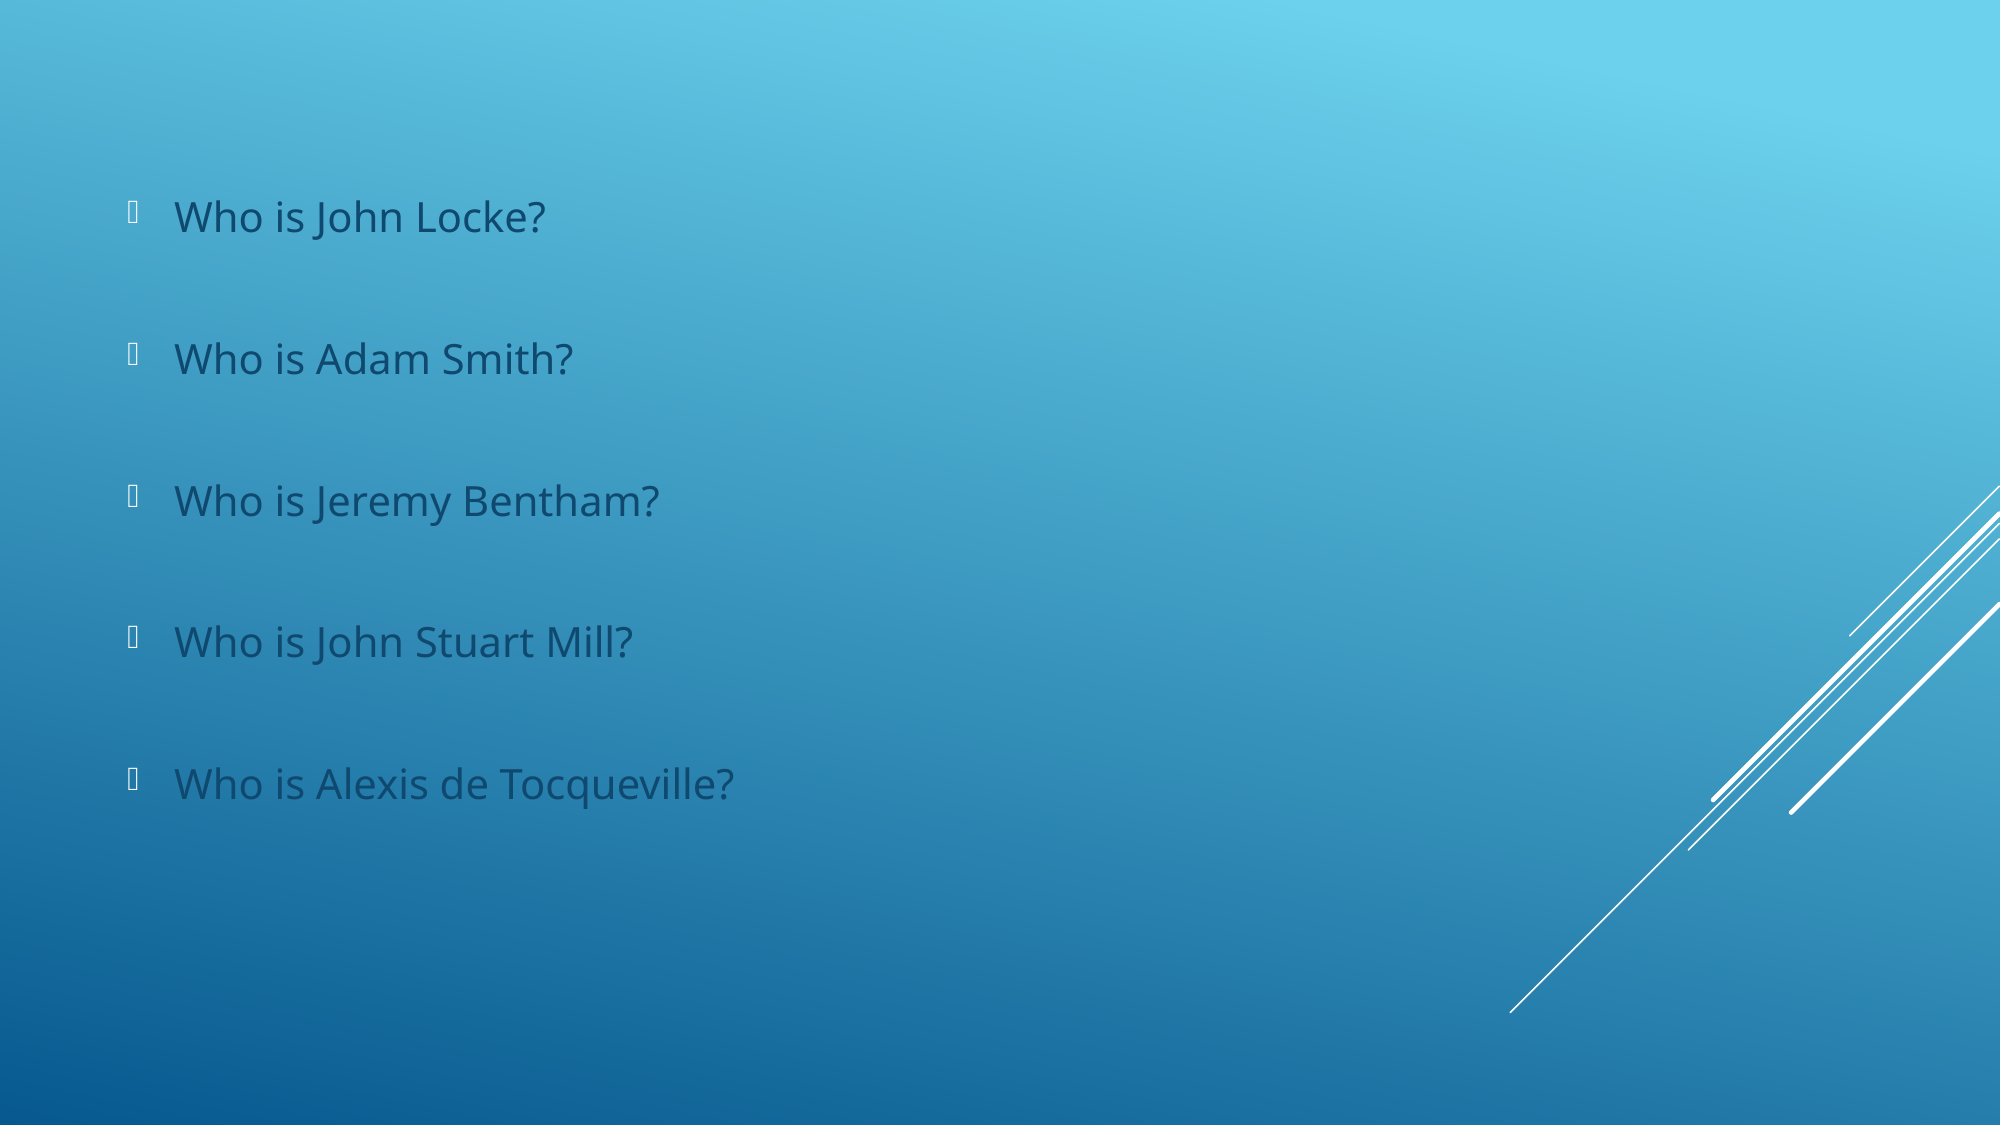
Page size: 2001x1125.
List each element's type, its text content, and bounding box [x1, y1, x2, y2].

list Who is John Locke? Who is Adam Smith? Who is Jeremy Bentham? Who is John Stuart Mill? Who is Alexis de Tocqueville? [112, 112, 1513, 982]
